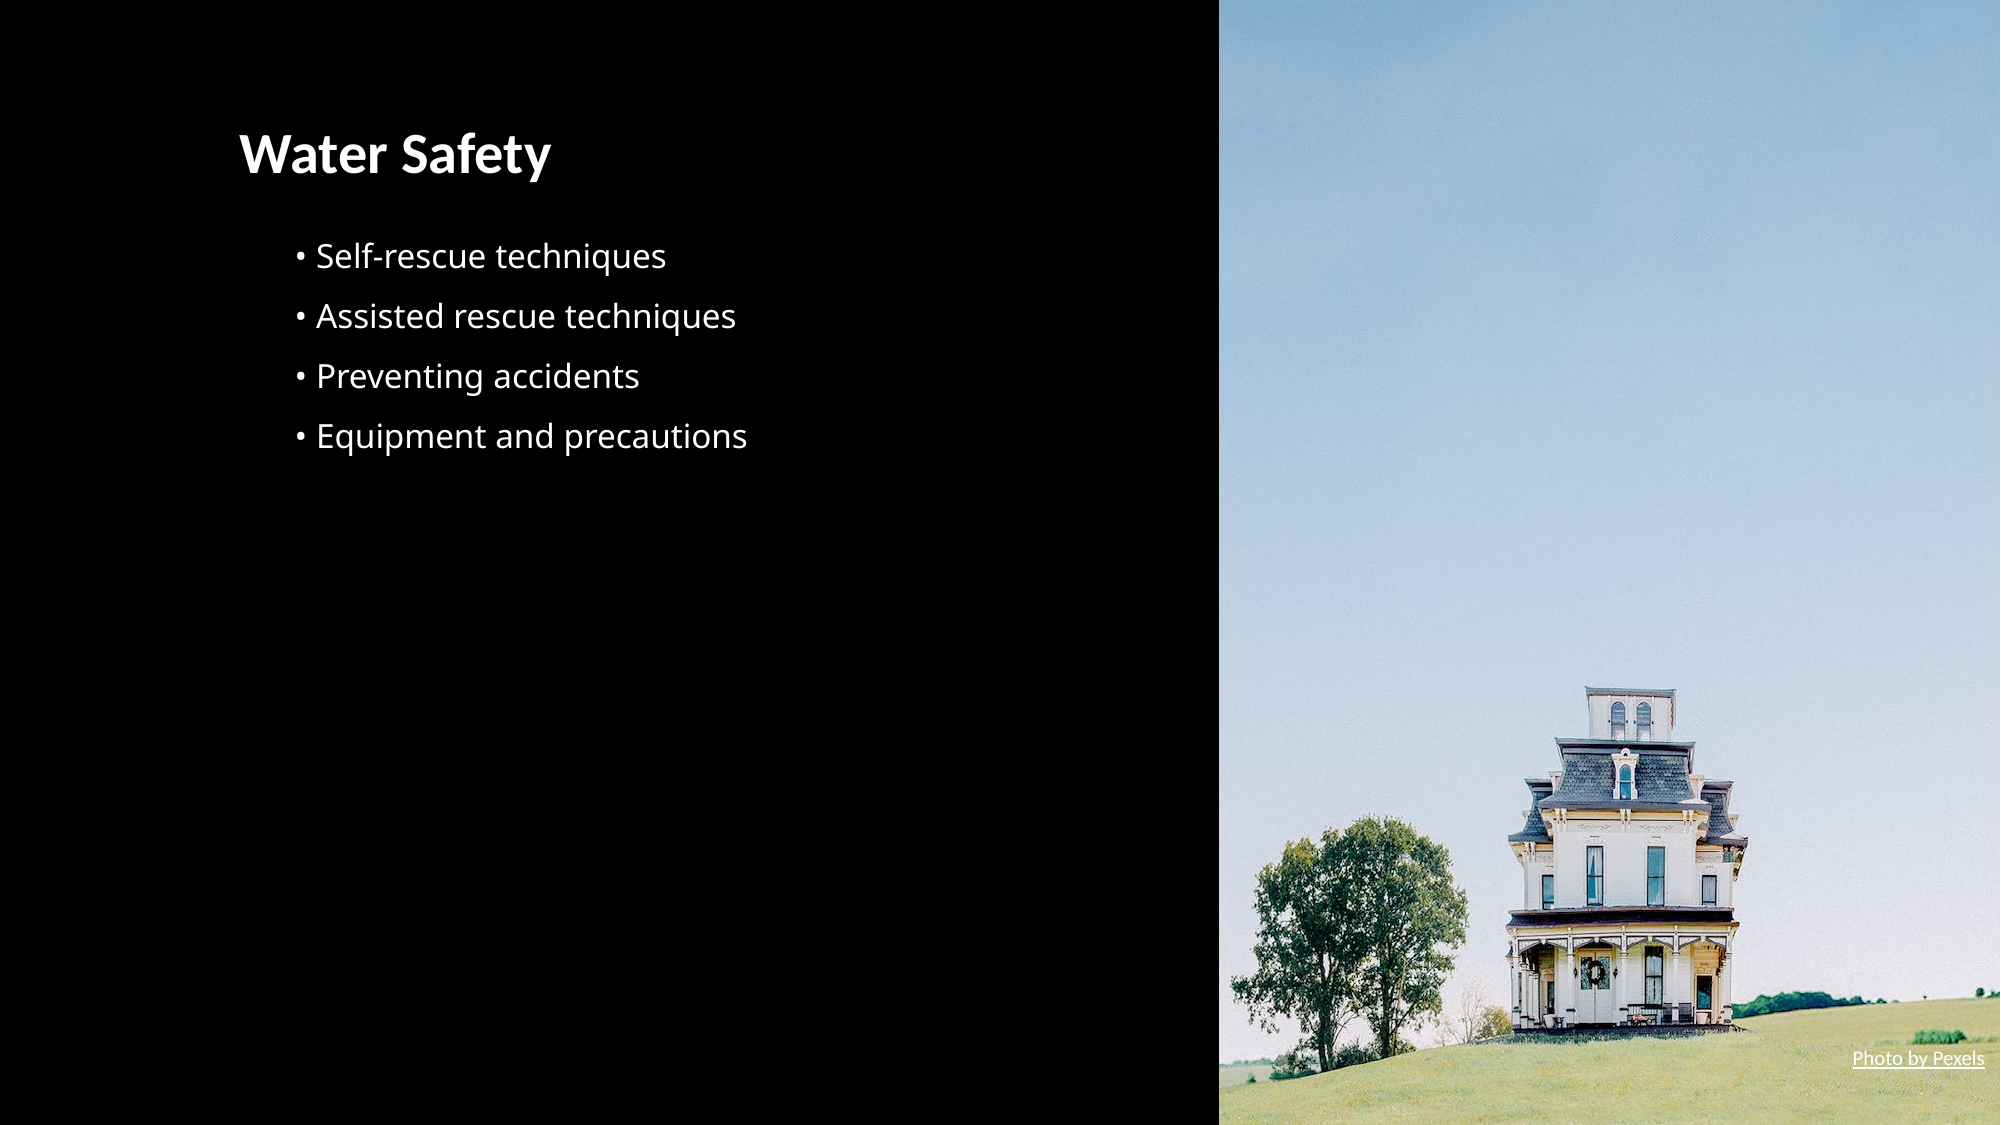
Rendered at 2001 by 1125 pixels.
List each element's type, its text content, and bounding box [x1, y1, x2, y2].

text_box • Preventing accidents [262, 337, 1013, 397]
text_box • Assisted rescue techniques [262, 277, 1013, 337]
text_box • Self-rescue techniques [262, 217, 1013, 277]
text_box • Equipment and precautions [262, 397, 1013, 473]
text_box Water Safety [225, 112, 1219, 188]
picture [1219, 0, 2000, 1125]
